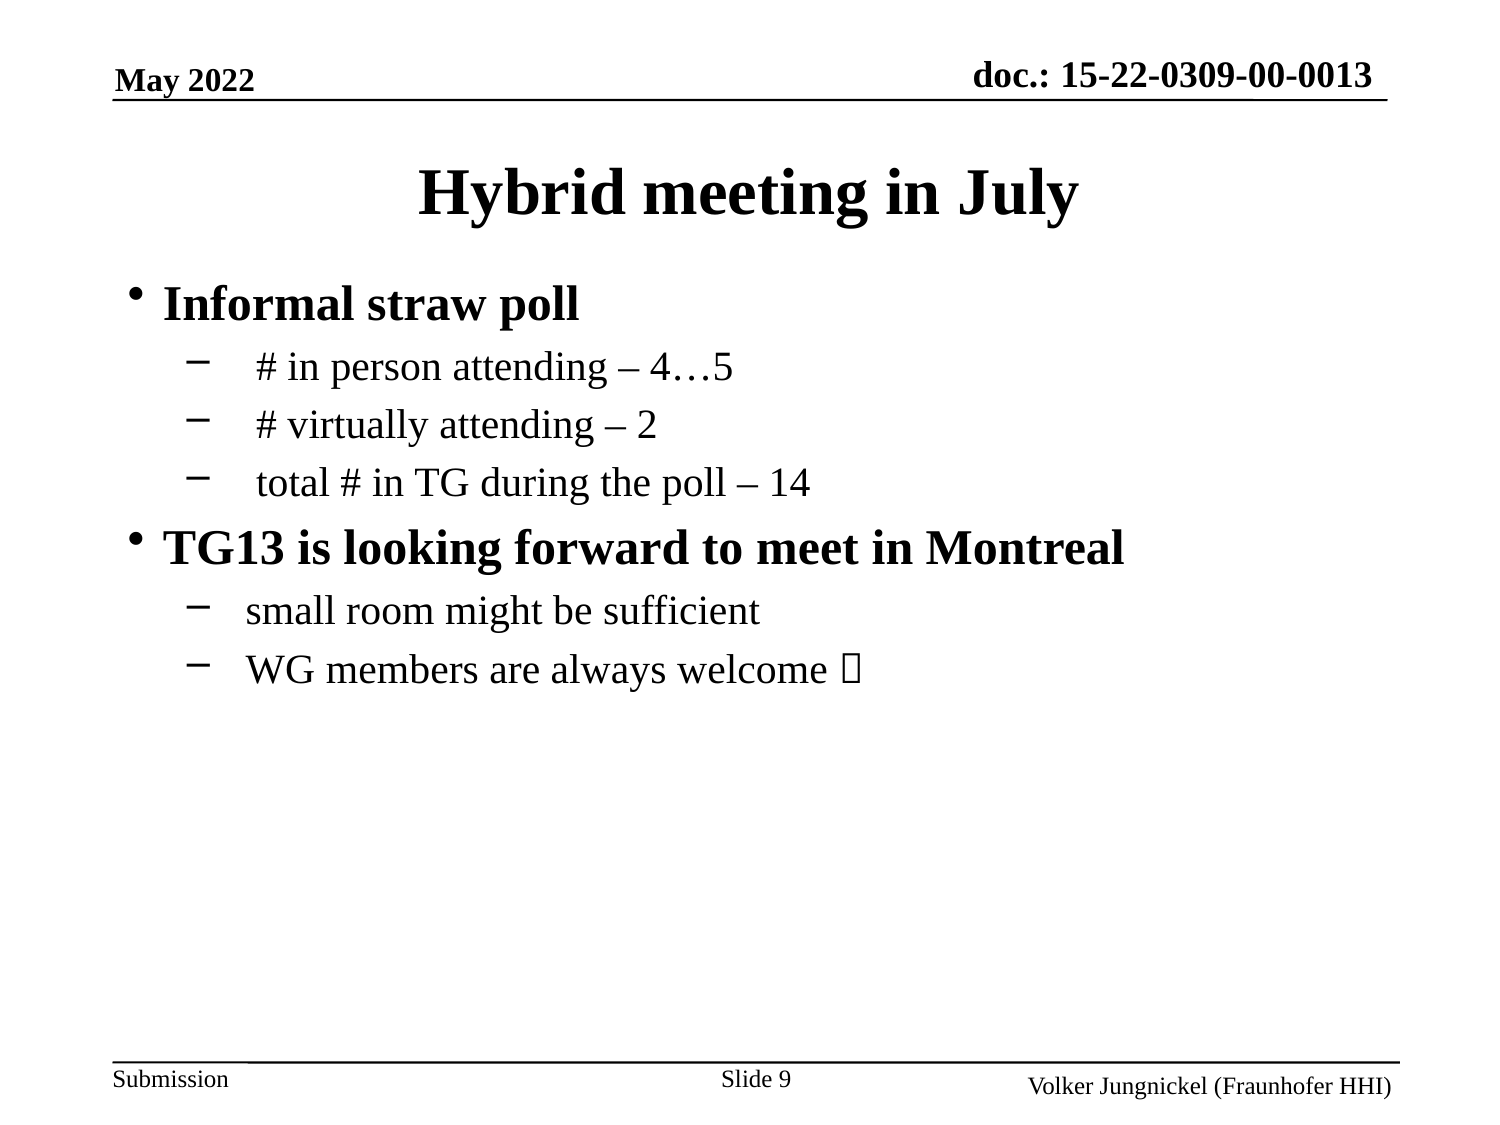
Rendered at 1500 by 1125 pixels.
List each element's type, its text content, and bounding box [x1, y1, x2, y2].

text_box Informal straw poll # in person attending – 4…5 # virtually attending – 2 total # in TG during the poll – 14 TG13 is looking forward to meet in Montreal small room might be sufficient WG members are always welcome  [112, 262, 1450, 1038]
slide_number Slide 9 [711, 1061, 801, 1093]
text_box Hybrid meeting in July [112, 99, 1388, 275]
footer Volker Jungnickel (Fraunhofer HHI) [1012, 1062, 1439, 1100]
